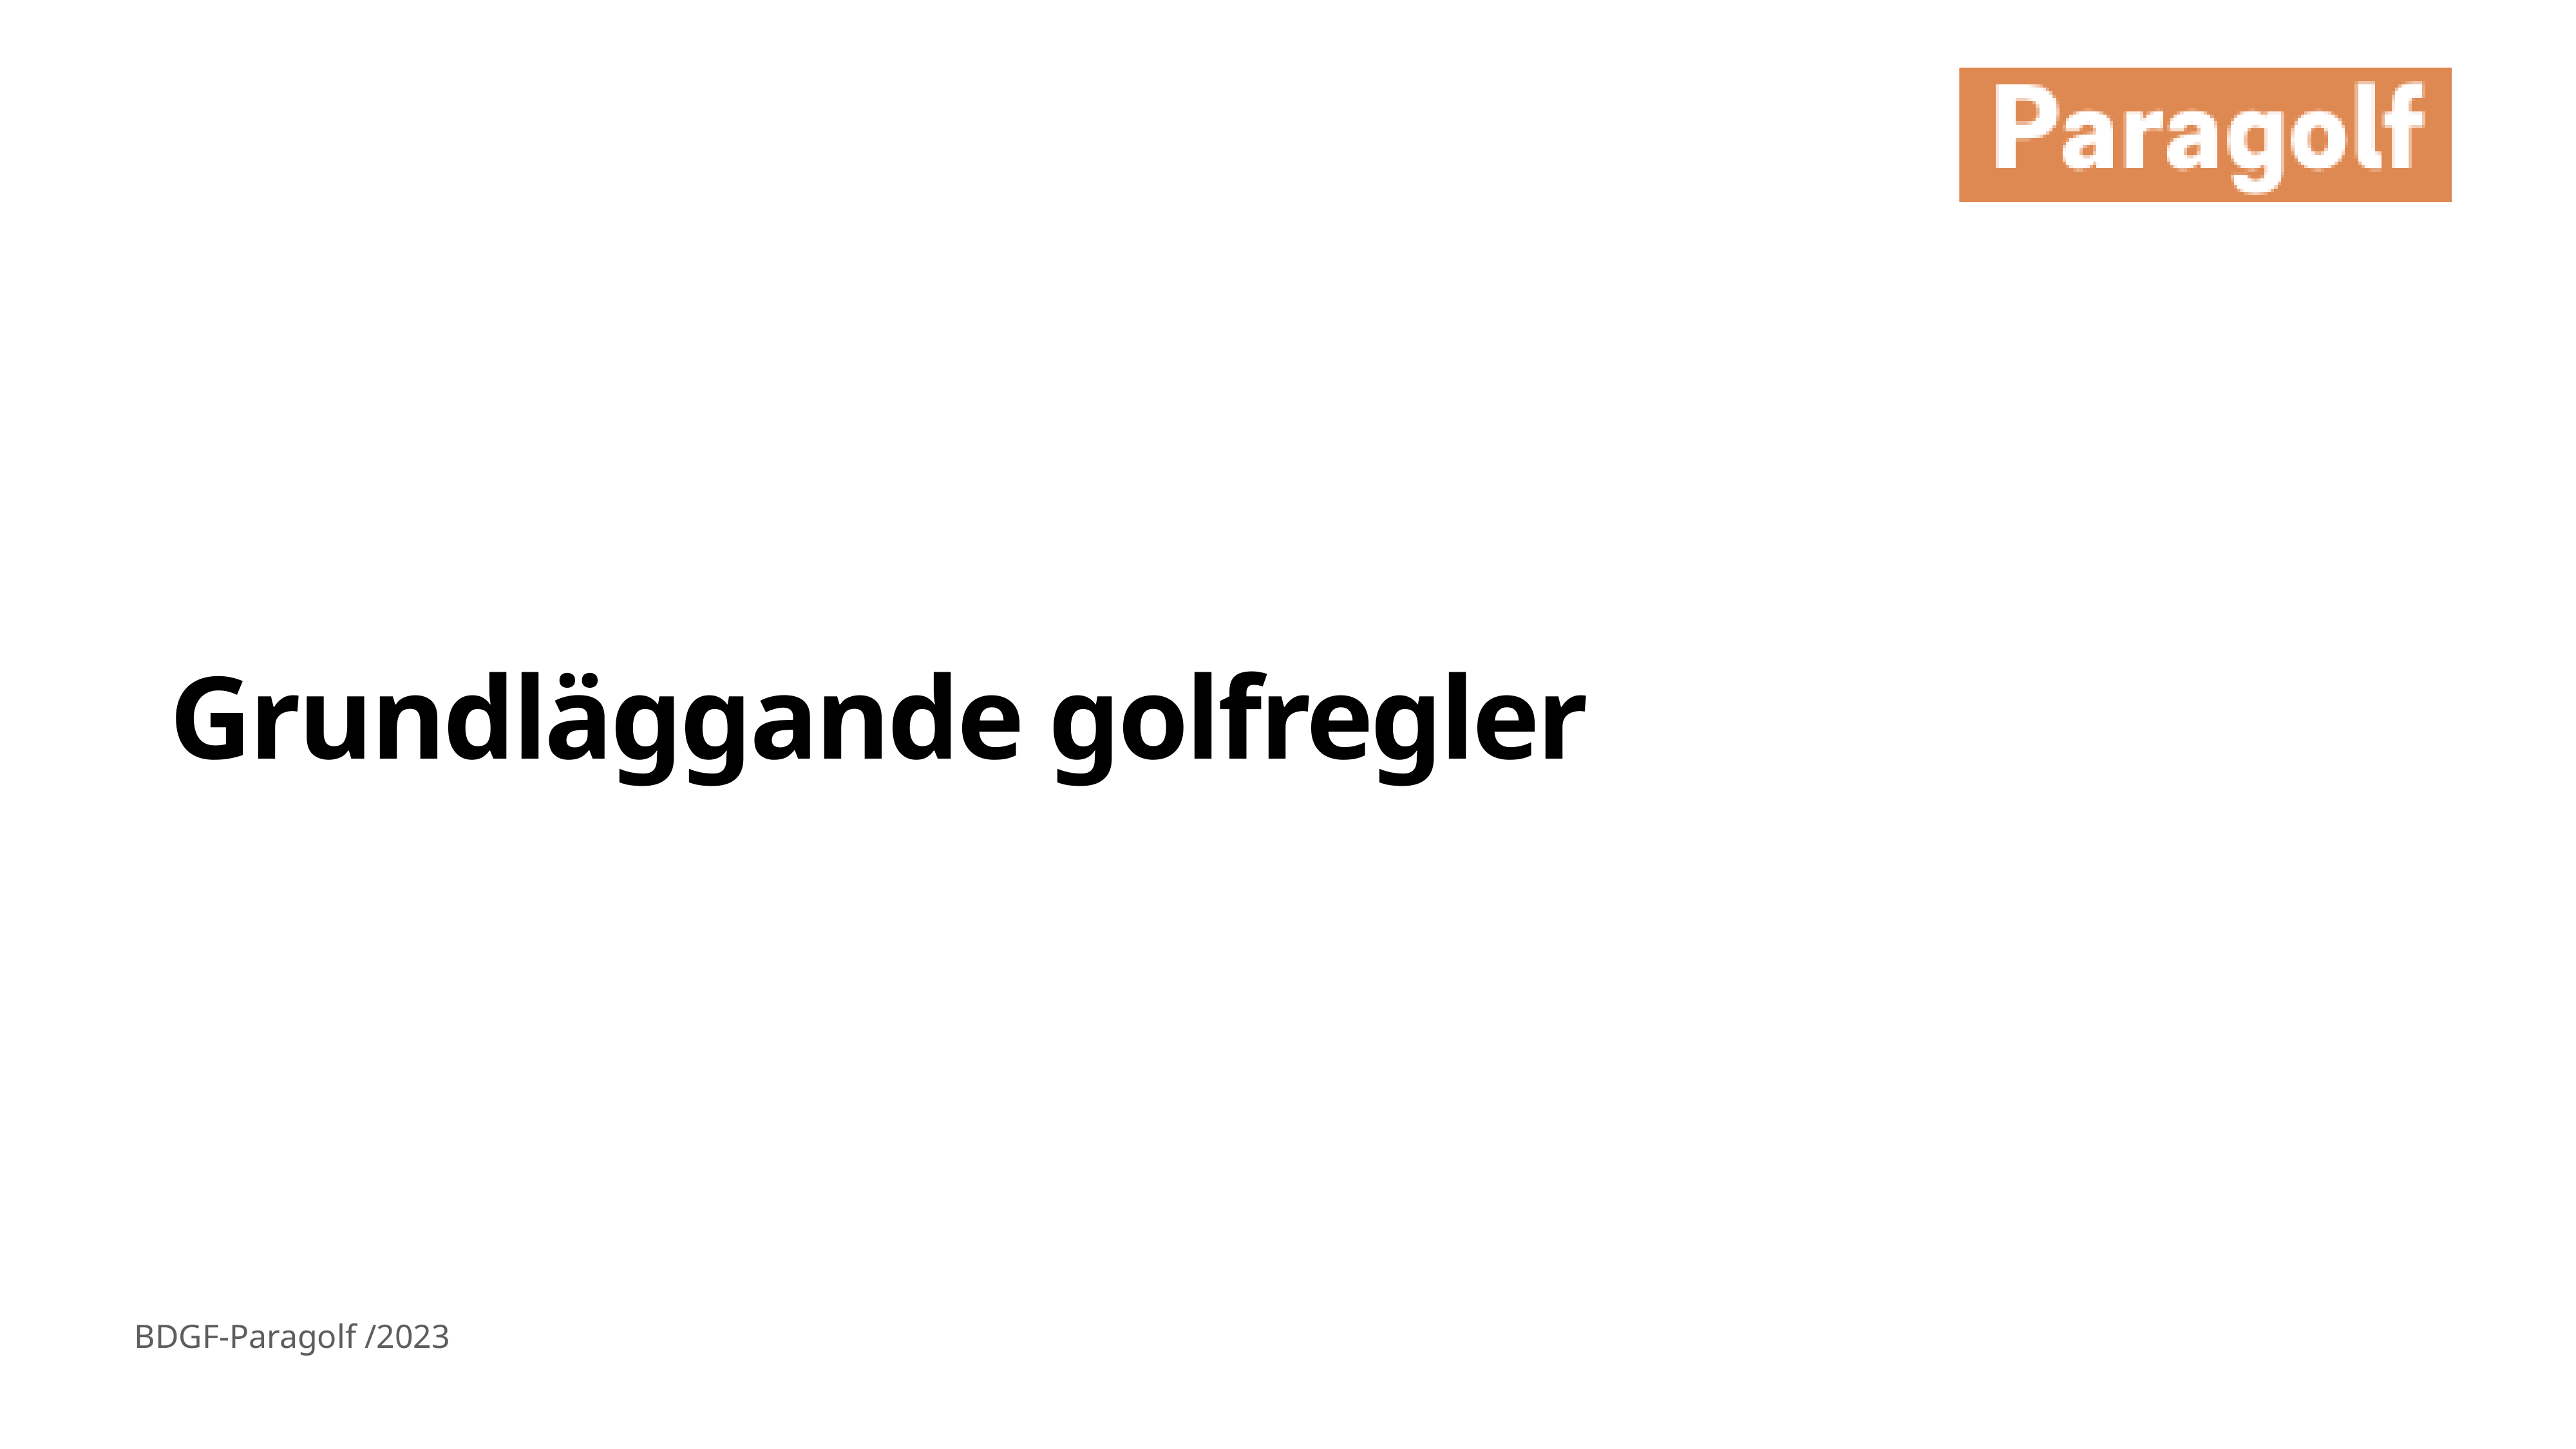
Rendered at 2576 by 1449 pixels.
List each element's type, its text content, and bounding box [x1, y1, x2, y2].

title Grundläggande golfregler [164, 665, 2354, 977]
text_box BDGF-Paragolf /2023 [122, 1304, 916, 1367]
picture [1958, 68, 2452, 203]
